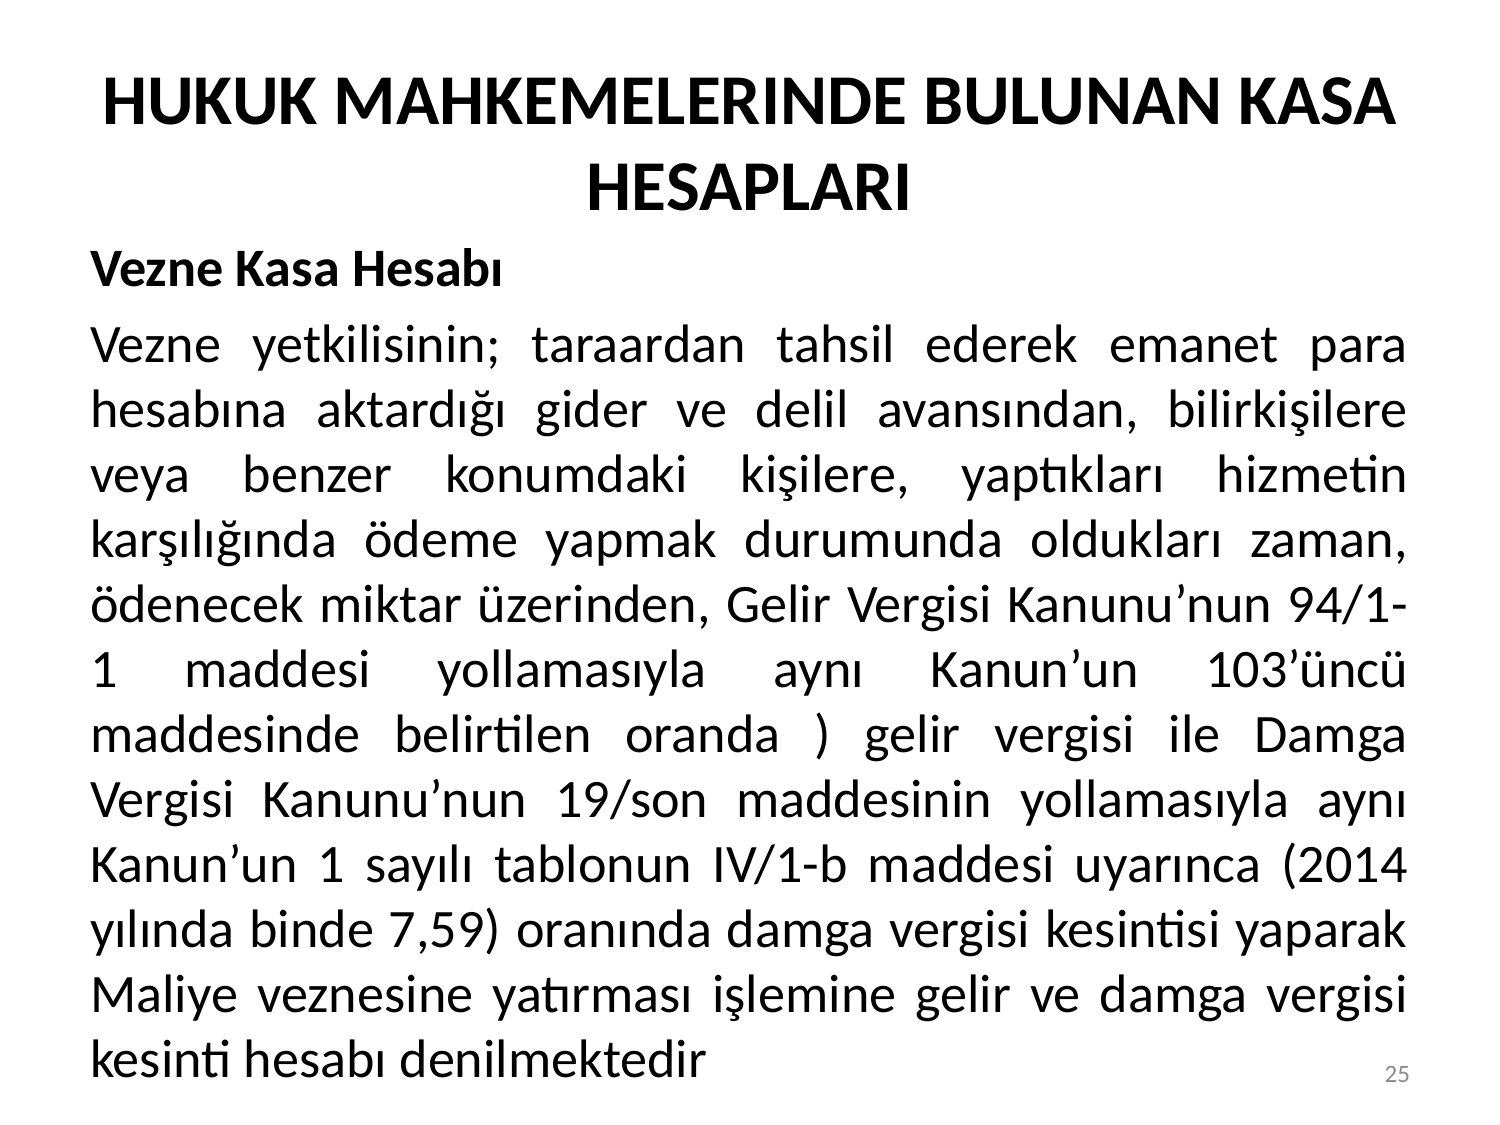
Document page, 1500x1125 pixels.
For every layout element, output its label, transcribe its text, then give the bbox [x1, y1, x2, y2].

list Vezne Kasa Hesabı Vezne yetkilisinin; taraardan tahsil ederek emanet para hesabına aktardığı gider ve delil avansından, bilirkişilere veya benzer konumdaki kişilere, yaptıkları hizmetin karşılığında ödeme yapmak durumunda oldukları zaman, ödenecek miktar üzerinden, Gelir Vergisi Kanunu’nun 94/1-1 maddesi yollamasıyla aynı Kanun’un 103’üncü maddesinde belirtilen oranda ) gelir vergisi ile Damga Vergisi Kanunu’nun 19/son maddesinin yollamasıyla aynı Kanun’un 1 sayılı tablonun IV/1-b maddesi uyarınca (2014 yılında binde 7,59) oranında damga vergisi kesintisi yaparak Maliye veznesine yatırması işlemine gelir ve damga vergisi kesinti hesabı denilmektedir [75, 224, 1425, 1075]
slide_number 25 [1074, 1042, 1425, 1103]
title HUKUK MAHKEMELERINDE BULUNAN KASA HESAPLARI [75, 45, 1425, 224]
